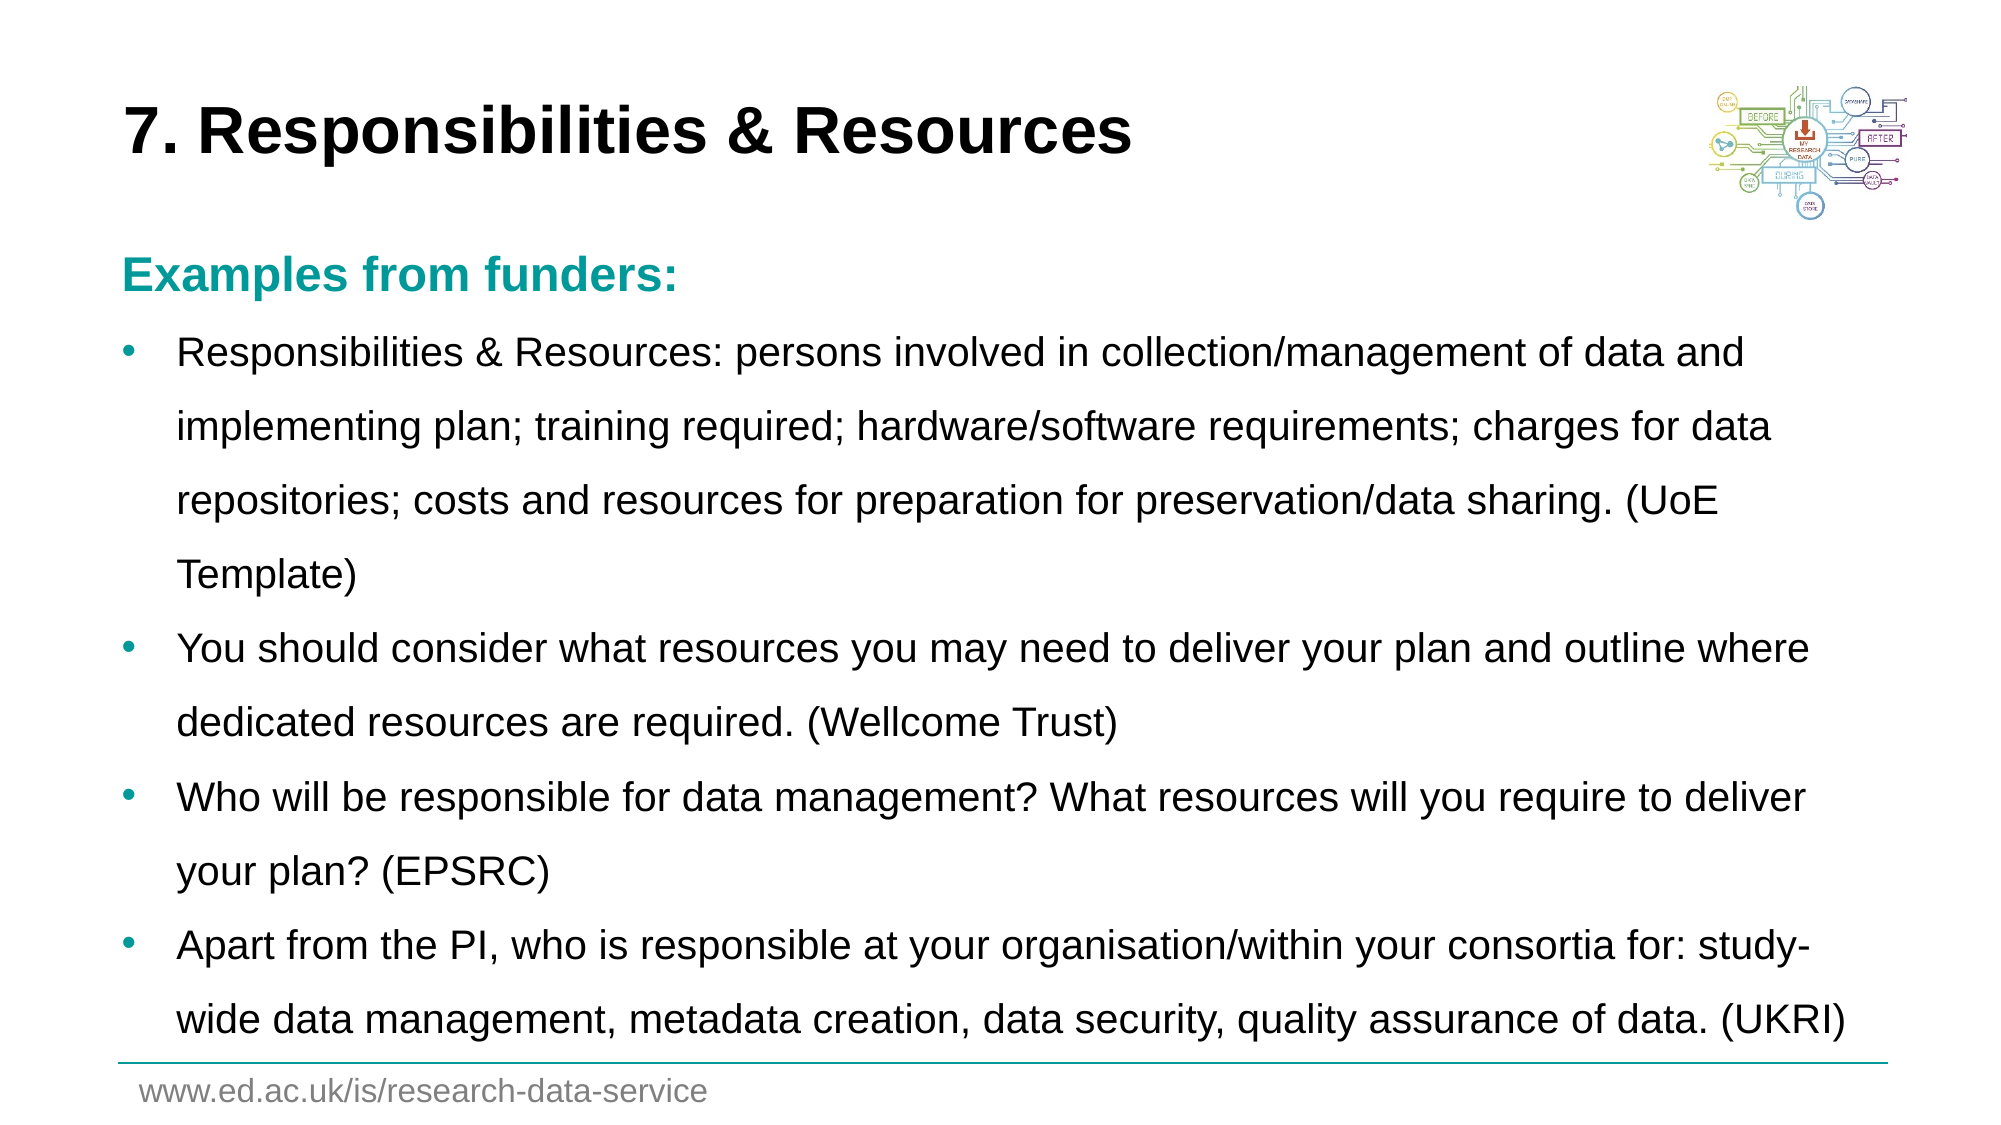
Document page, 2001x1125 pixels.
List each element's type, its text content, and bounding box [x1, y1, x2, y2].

list Examples from funders: Responsibilities & Resources: persons involved in collection/management of data and implementing plan; training required; hardware/software requirements; charges for data repositories; costs and resources for preparation for preservation/data sharing. (UoE Template) You should consider what resources you may need to deliver your plan and outline where dedicated resources are required. (Wellcome Trust) Who will be responsible for data management? What resources will you require to deliver your plan? (EPSRC) Apart from the PI, who is responsible at your organisation/within your consortia for: study-wide data management, metadata creation, data security, quality assurance of data. (UKRI) [121, 242, 1878, 1047]
picture [1709, 86, 1907, 220]
title 7. Responsibilities & Resources [123, 87, 1676, 236]
